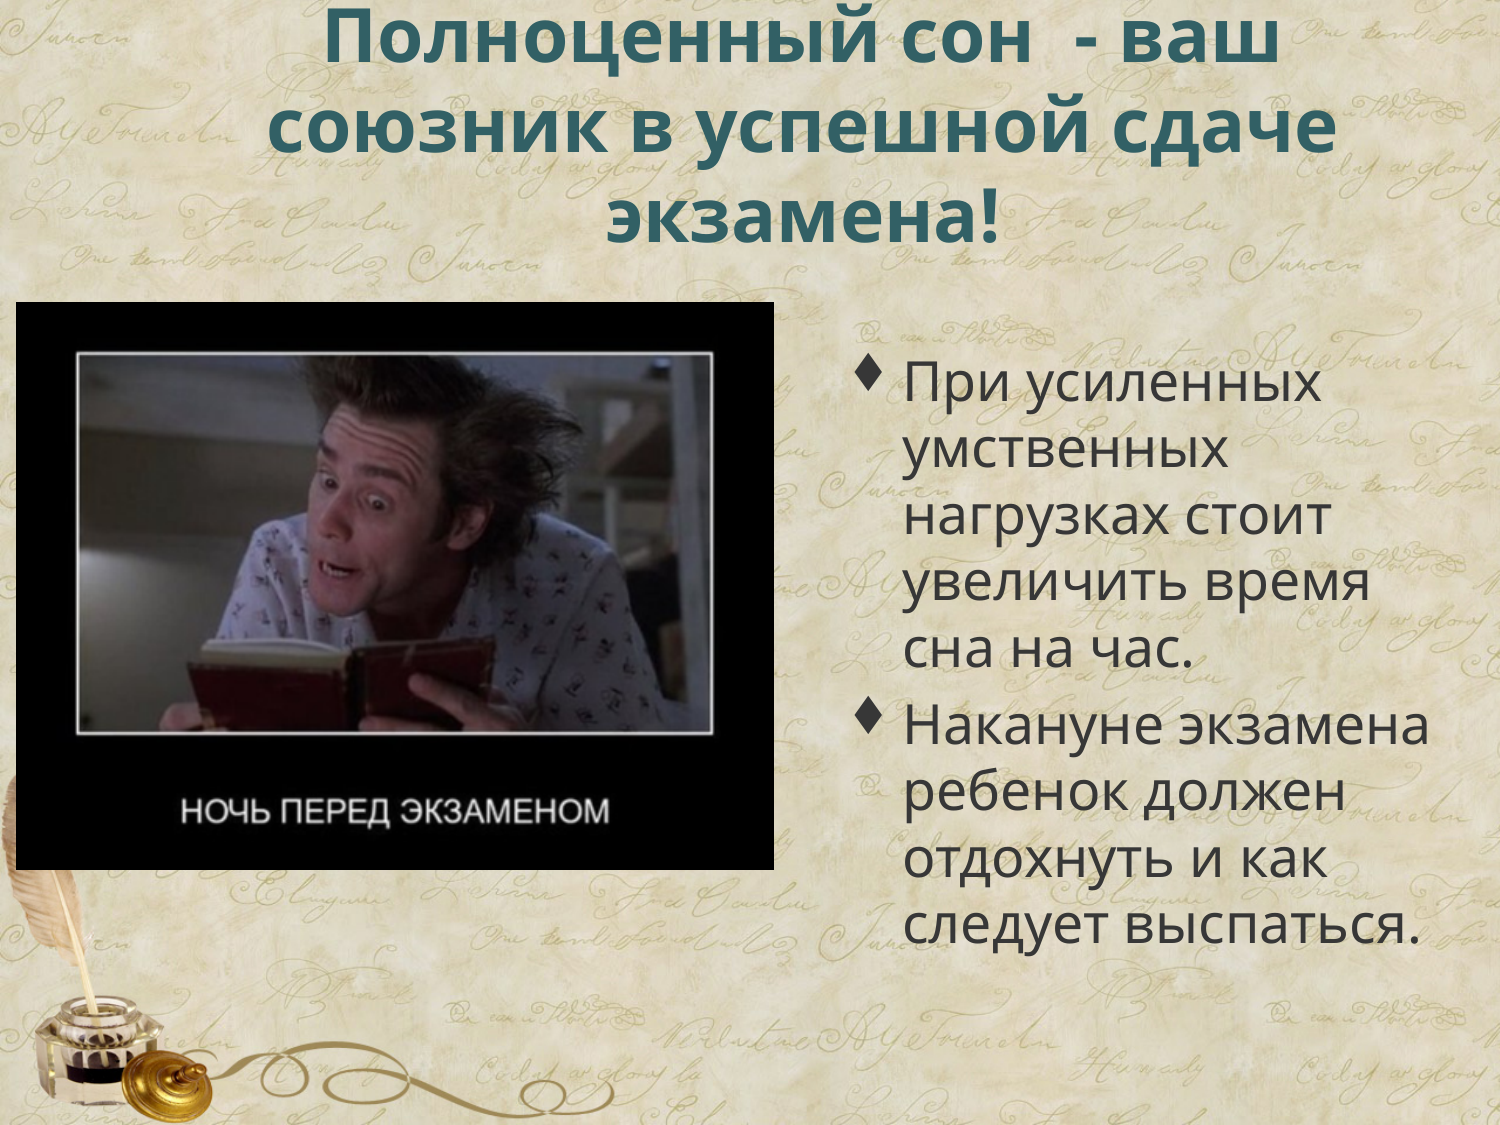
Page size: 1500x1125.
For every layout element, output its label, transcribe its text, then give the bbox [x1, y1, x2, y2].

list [16, 302, 774, 870]
title Полноценный сон - ваш союзник в успешной сдаче экзамена! [153, 48, 1453, 197]
list При усиленных умственных нагрузках стоит увеличить время сна на час. Накануне экзамена ребенок должен отдохнуть и как следует выспаться. [832, 260, 1453, 988]
picture [0, 0, 1500, 1125]
